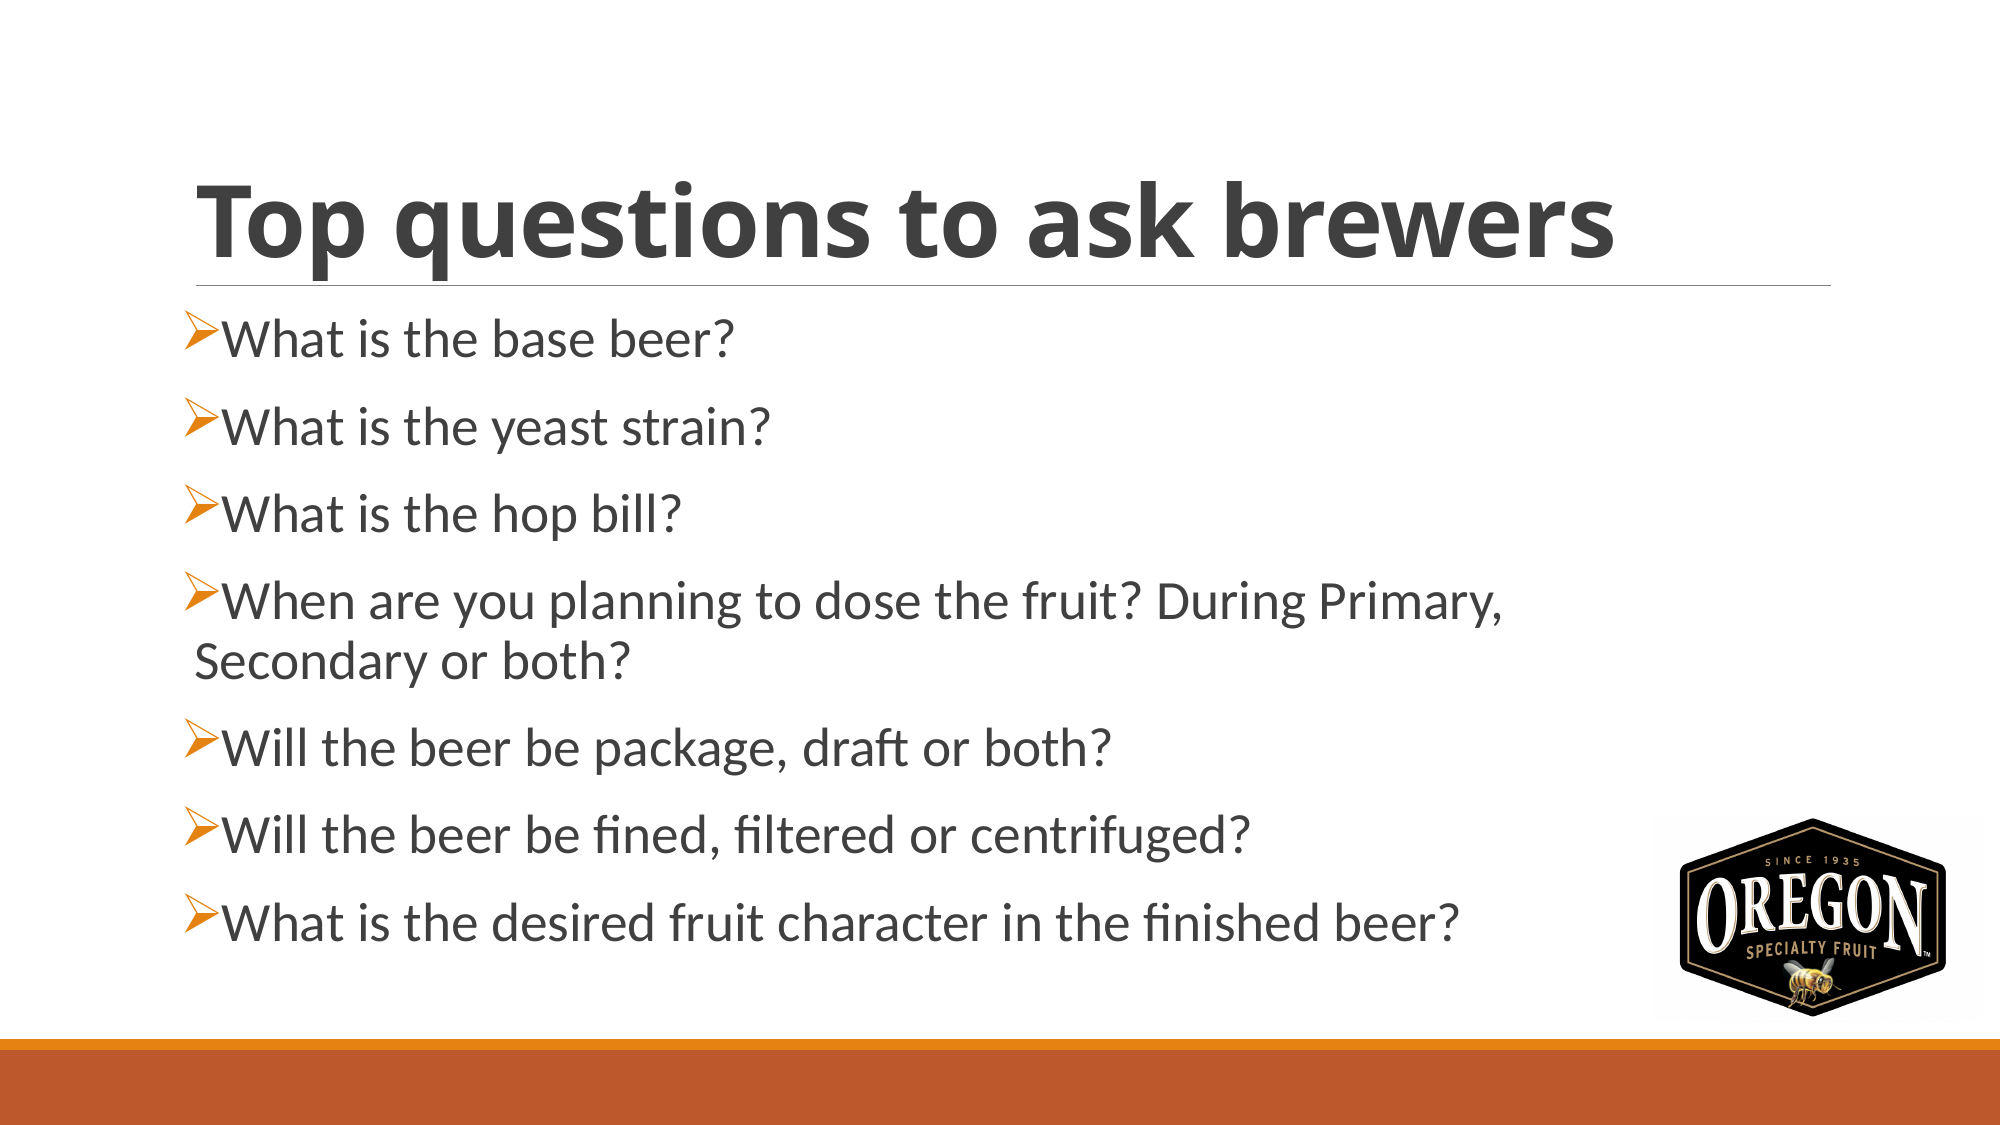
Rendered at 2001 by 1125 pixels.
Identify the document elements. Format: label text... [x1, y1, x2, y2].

picture [1650, 817, 1985, 1034]
title Top questions to ask brewers [180, 47, 1830, 285]
list What is the base beer? What is the yeast strain? What is the hop bill? When are you planning to dose the fruit? During Primary, Secondary or both? Will the beer be package, draft or both? Will the beer be fined, filtered or centrifuged? What is the desired fruit character in the finished beer? [180, 302, 1661, 963]
